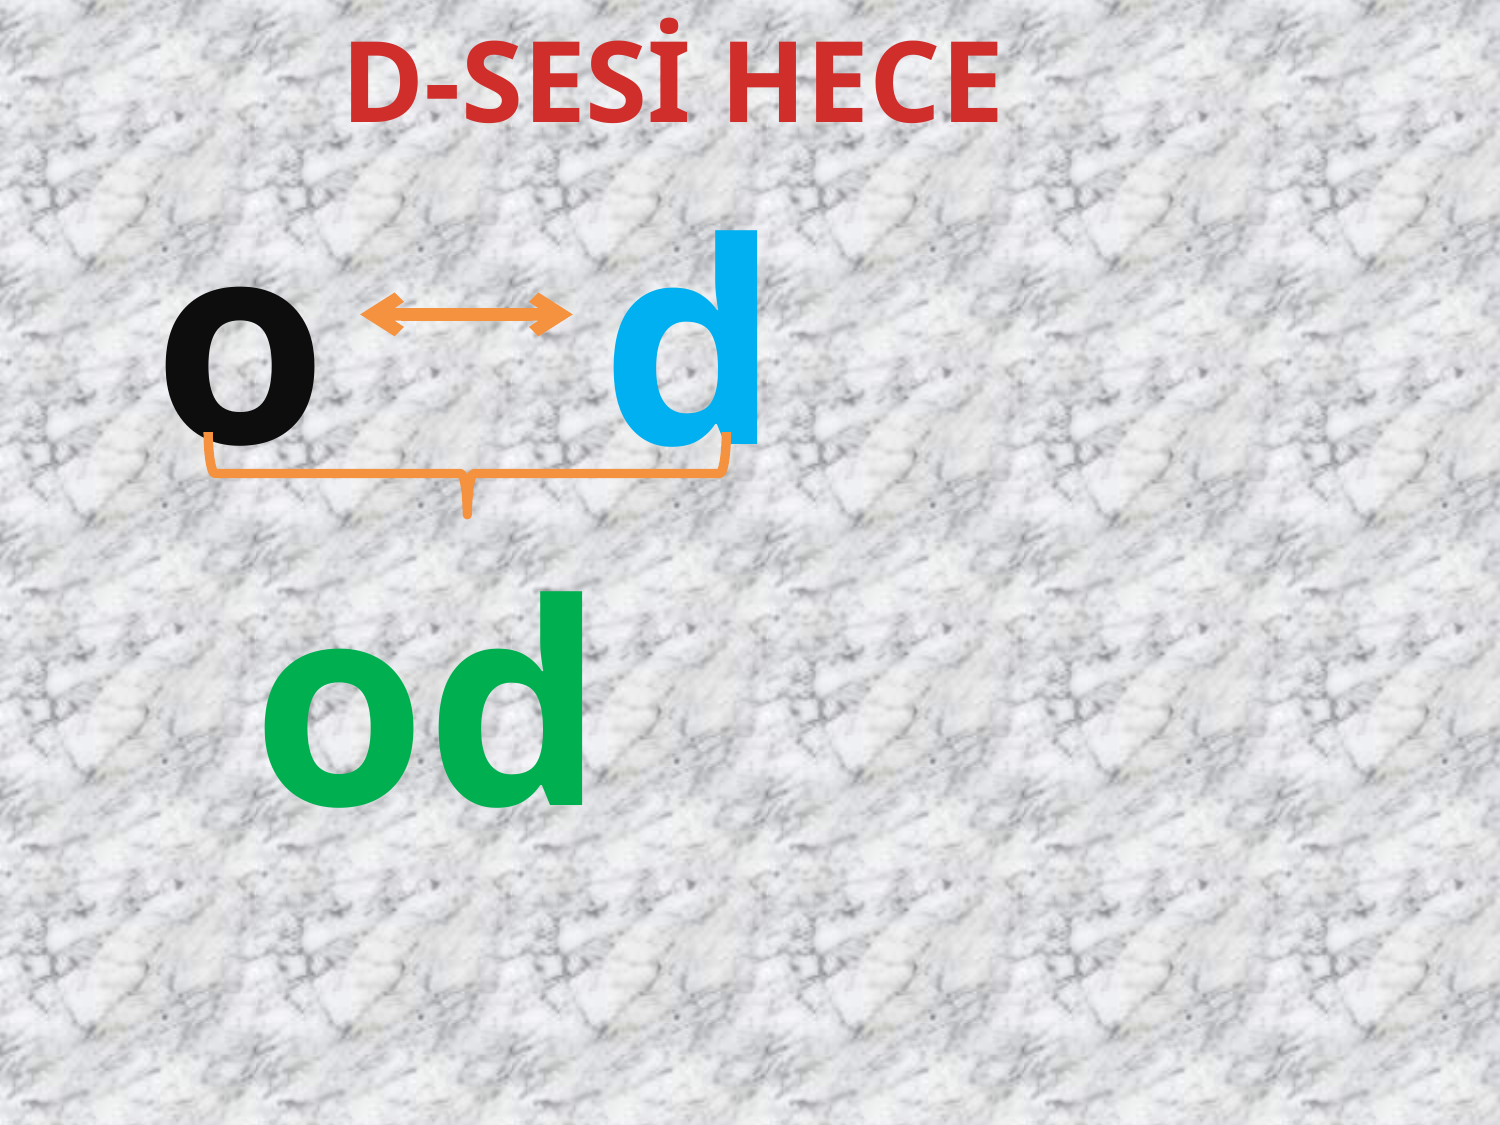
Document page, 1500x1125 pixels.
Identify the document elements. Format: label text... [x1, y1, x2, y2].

subtitle [0, 0, 1500, 1125]
text_box [207, 432, 728, 516]
text_box od [183, 516, 674, 870]
text_box d [572, 155, 809, 508]
text_box D-SESİ HECE [253, 2, 1093, 153]
text_box o [122, 154, 359, 507]
